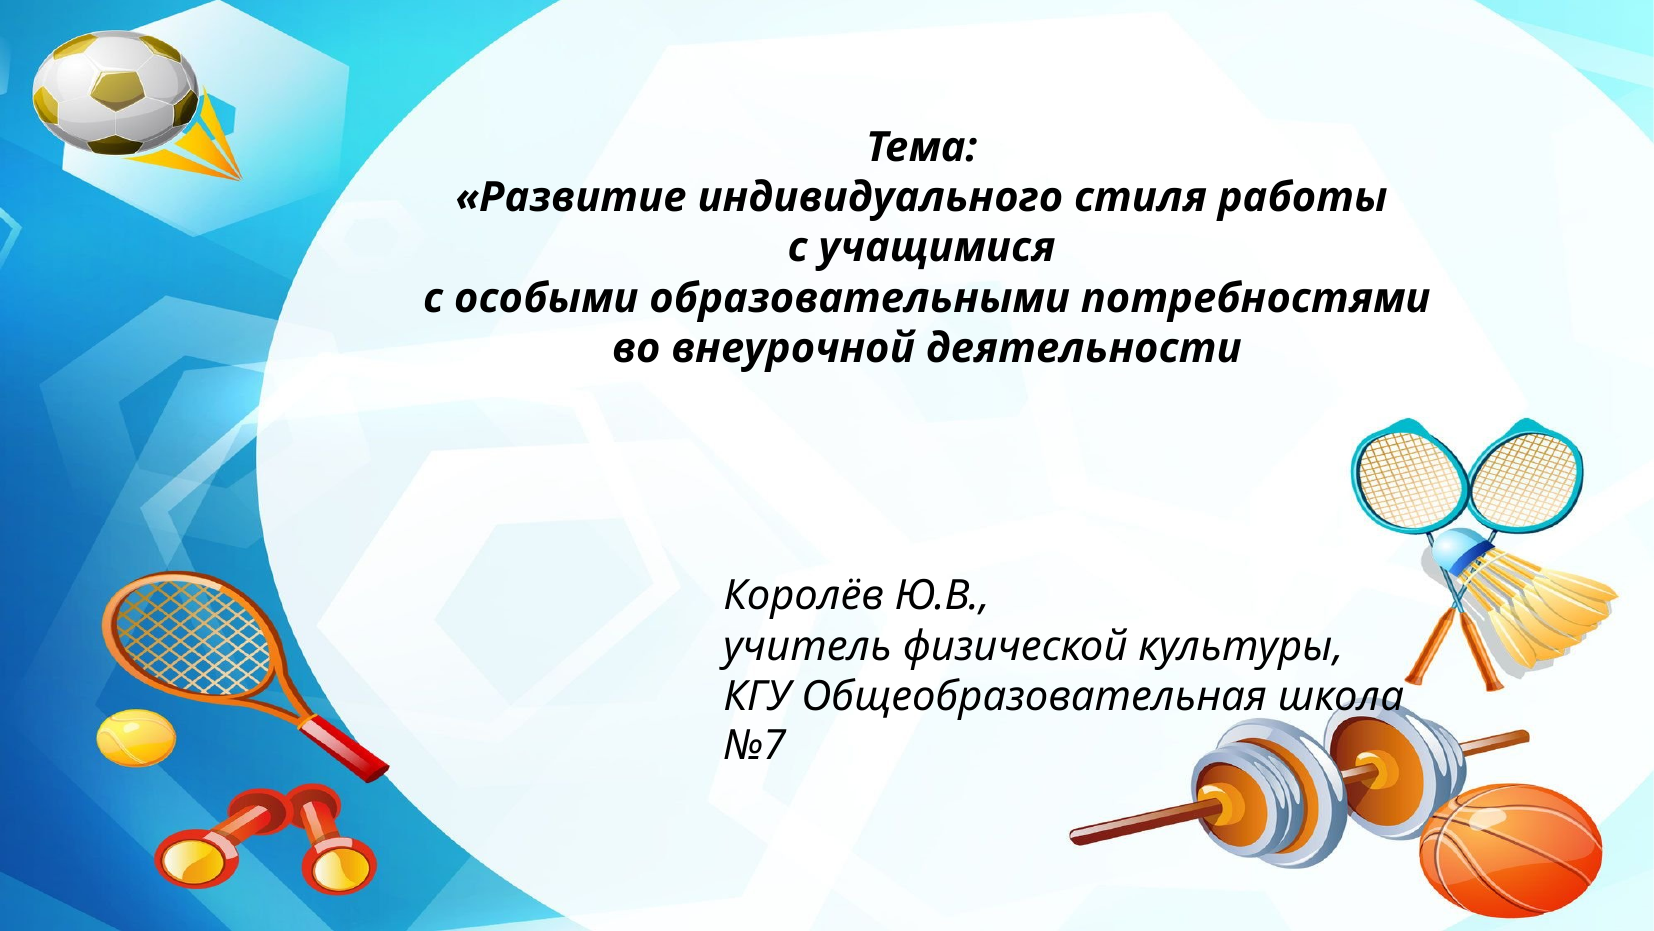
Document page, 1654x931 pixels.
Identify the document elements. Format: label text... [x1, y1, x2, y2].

text_box Королёв Ю.В., учитель физической культуры, КГУ Общеобразовательная школа №7 [708, 560, 1447, 798]
picture [0, 0, 1654, 931]
subtitle Тема: «Развитие индивидуального стиля работы с учащимися с особыми образовательными потребностями во внеурочной деятельности [318, 74, 1536, 516]
